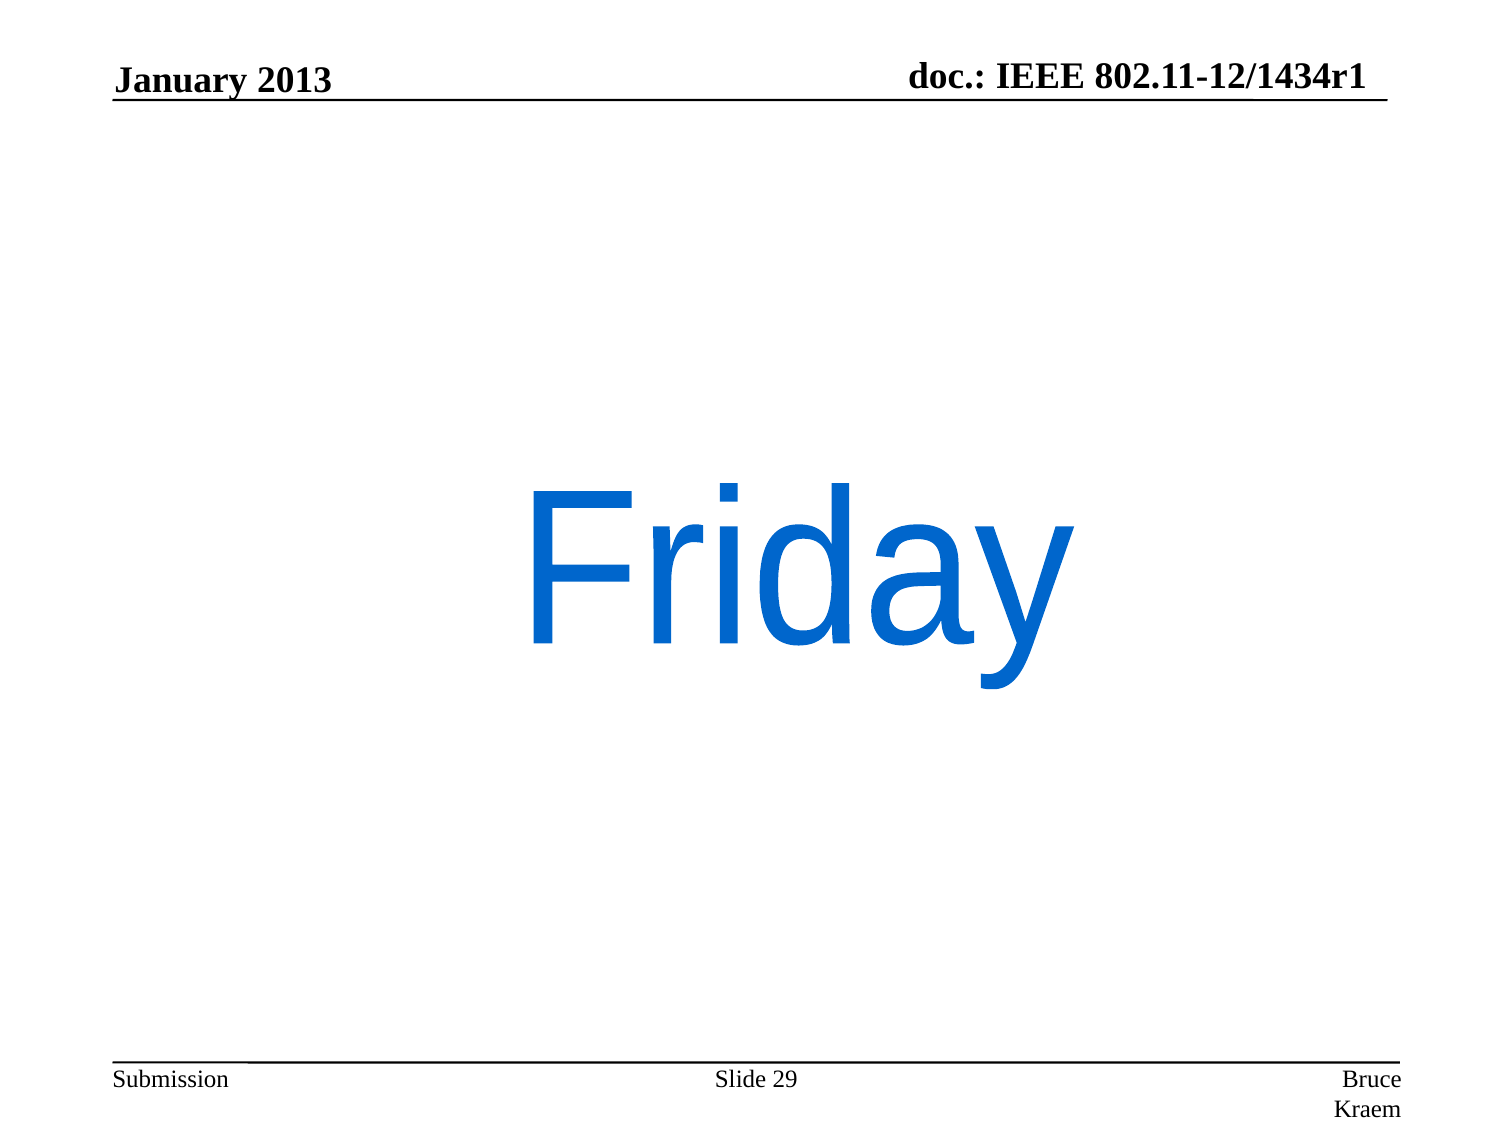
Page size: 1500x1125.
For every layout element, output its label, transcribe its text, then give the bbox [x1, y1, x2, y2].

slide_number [114, 54, 366, 100]
footer Bruce Kraemer, Marvell [1325, 1062, 1402, 1093]
slide_number Slide 29 [714, 1062, 798, 1093]
